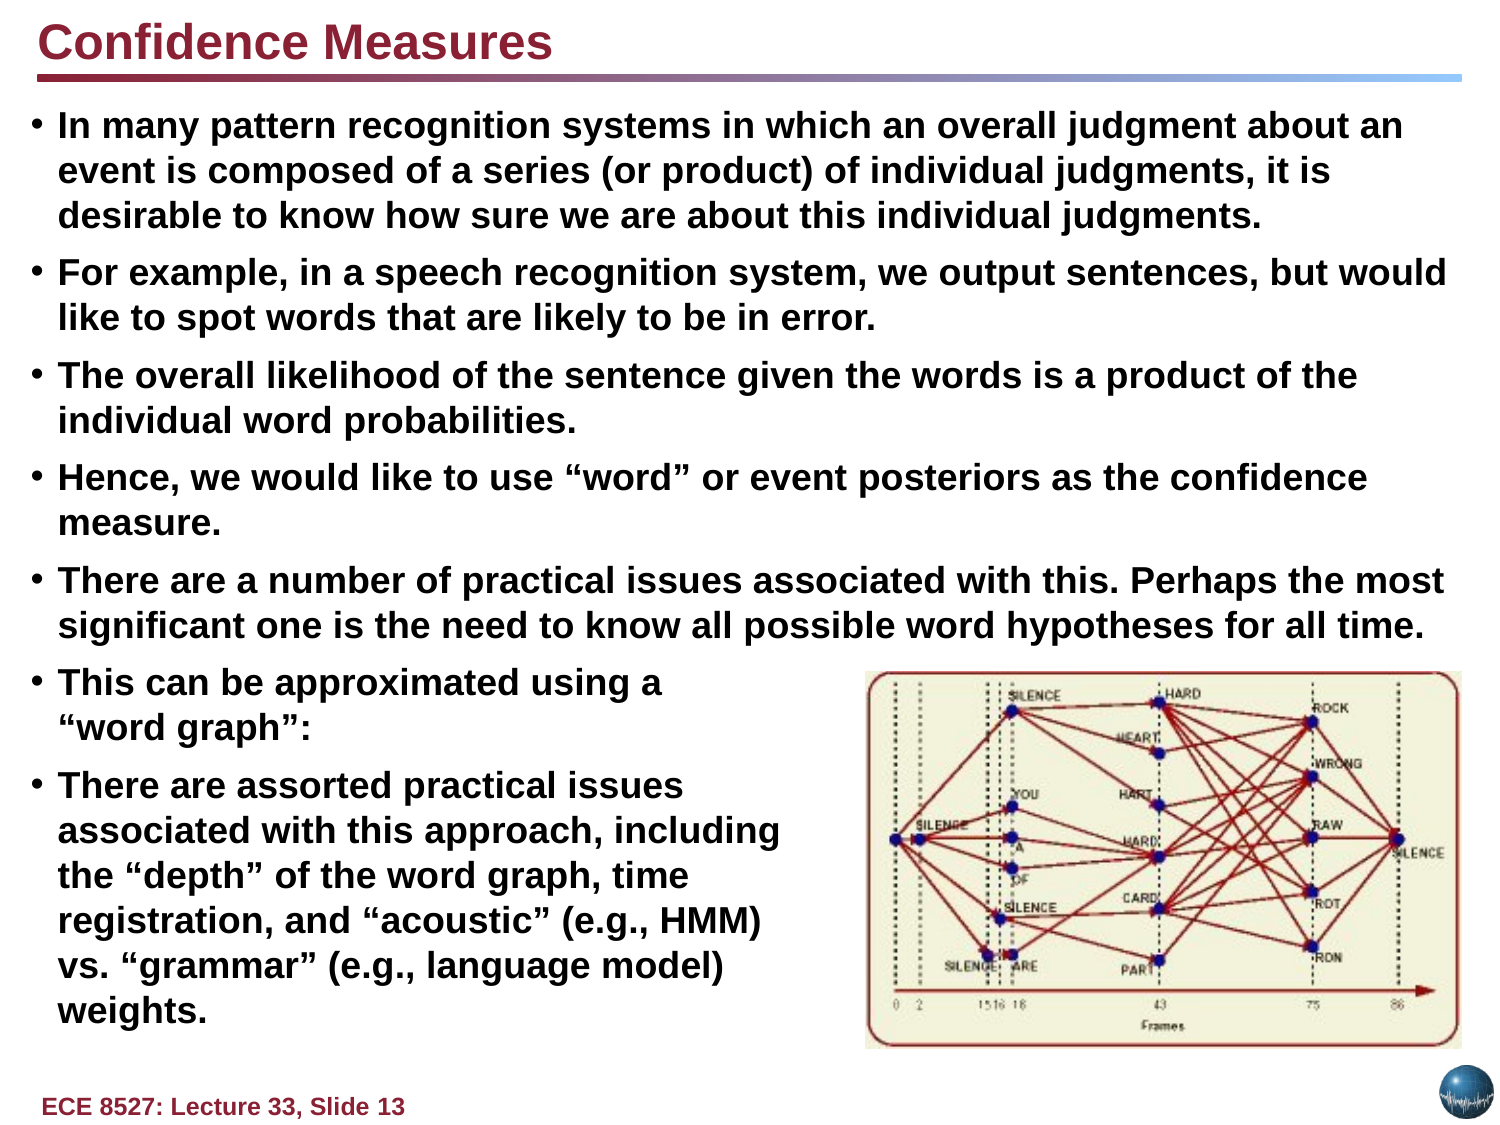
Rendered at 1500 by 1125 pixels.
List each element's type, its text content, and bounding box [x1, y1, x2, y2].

picture [1439, 1065, 1494, 1119]
picture [865, 670, 1462, 1049]
text_box Confidence Measures [37, 9, 1425, 70]
text_box In many pattern recognition systems in which an overall judgment about an event is composed of a series (or product) of individual judgments, it is desirable to know how sure we are about this individual judgments. For example, in a speech recognition system, we output sentences, but would like to spot words that are likely to be in error. The overall likelihood of the sentence given the words is a product of the individual word probabilities. Hence, we would like to use “word” or event posteriors as the confidence measure. There are a number of practical issues associated with this. Perhaps the most significant one is the need to know all possible word hypotheses for all time. This can be approximated using a “word graph”: There are assorted practical issues associated with this approach, including the “depth” of the word graph, time registration, and “acoustic” (e.g., HMM) vs. “grammar” (e.g., language model) weights. [30, 100, 1462, 1031]
